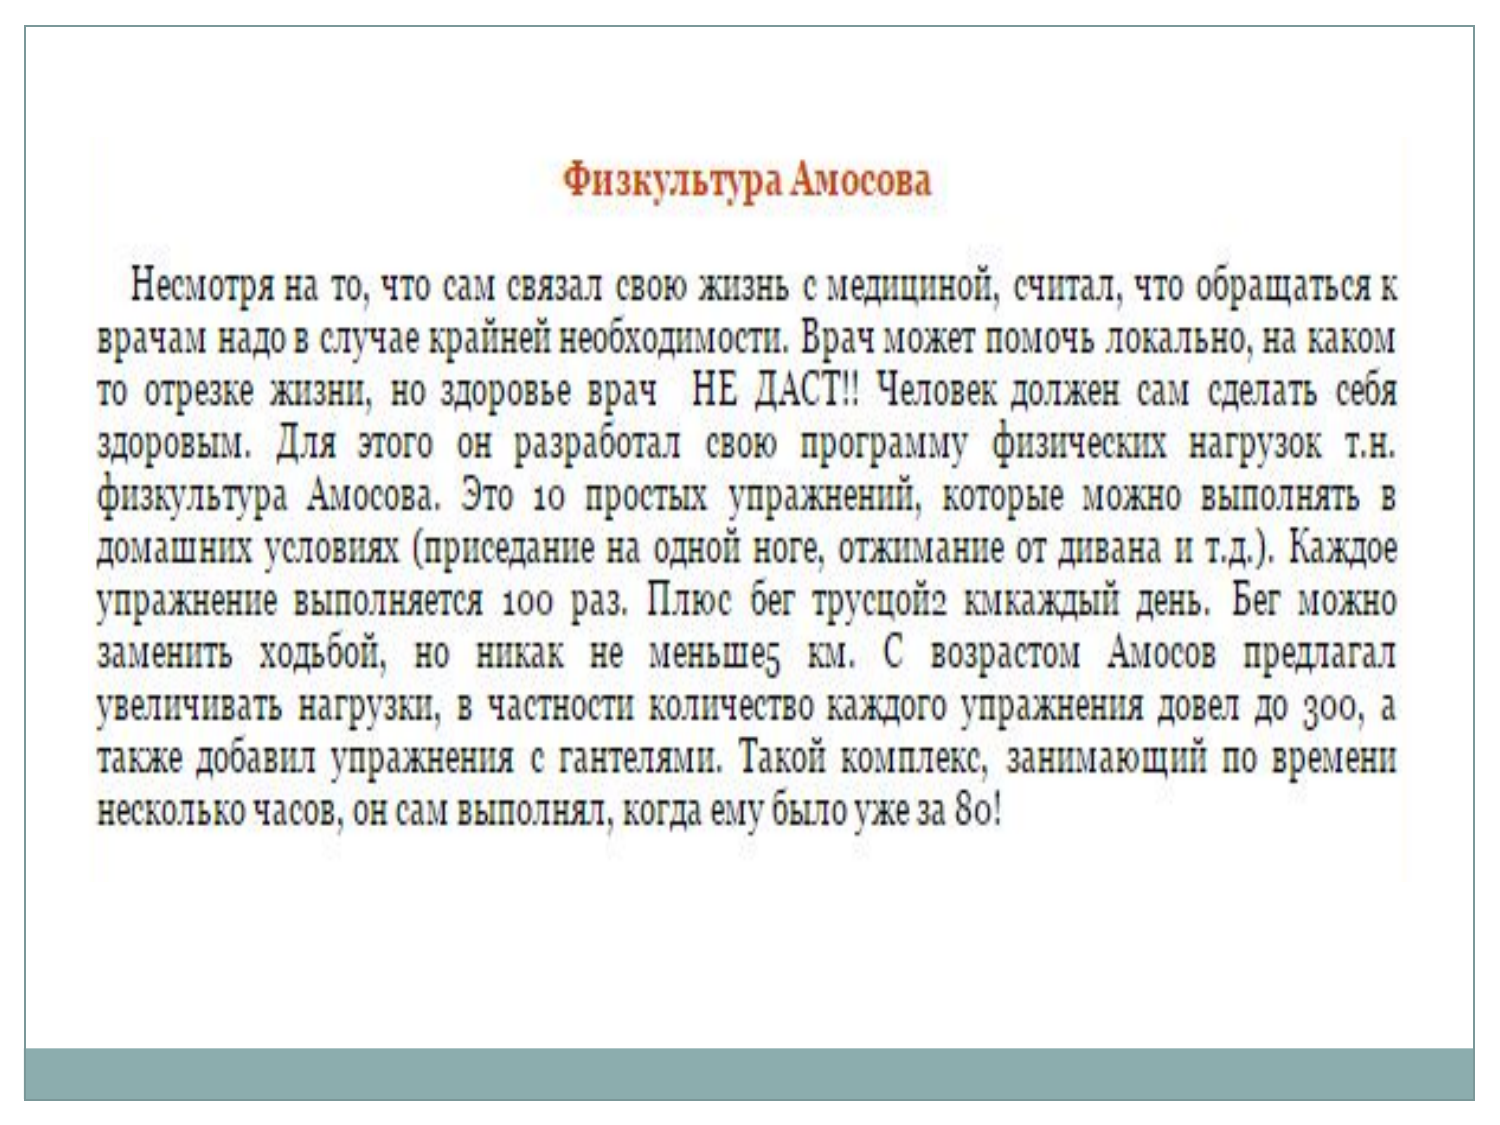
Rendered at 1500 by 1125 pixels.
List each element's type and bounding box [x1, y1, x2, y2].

picture [88, 136, 1412, 882]
